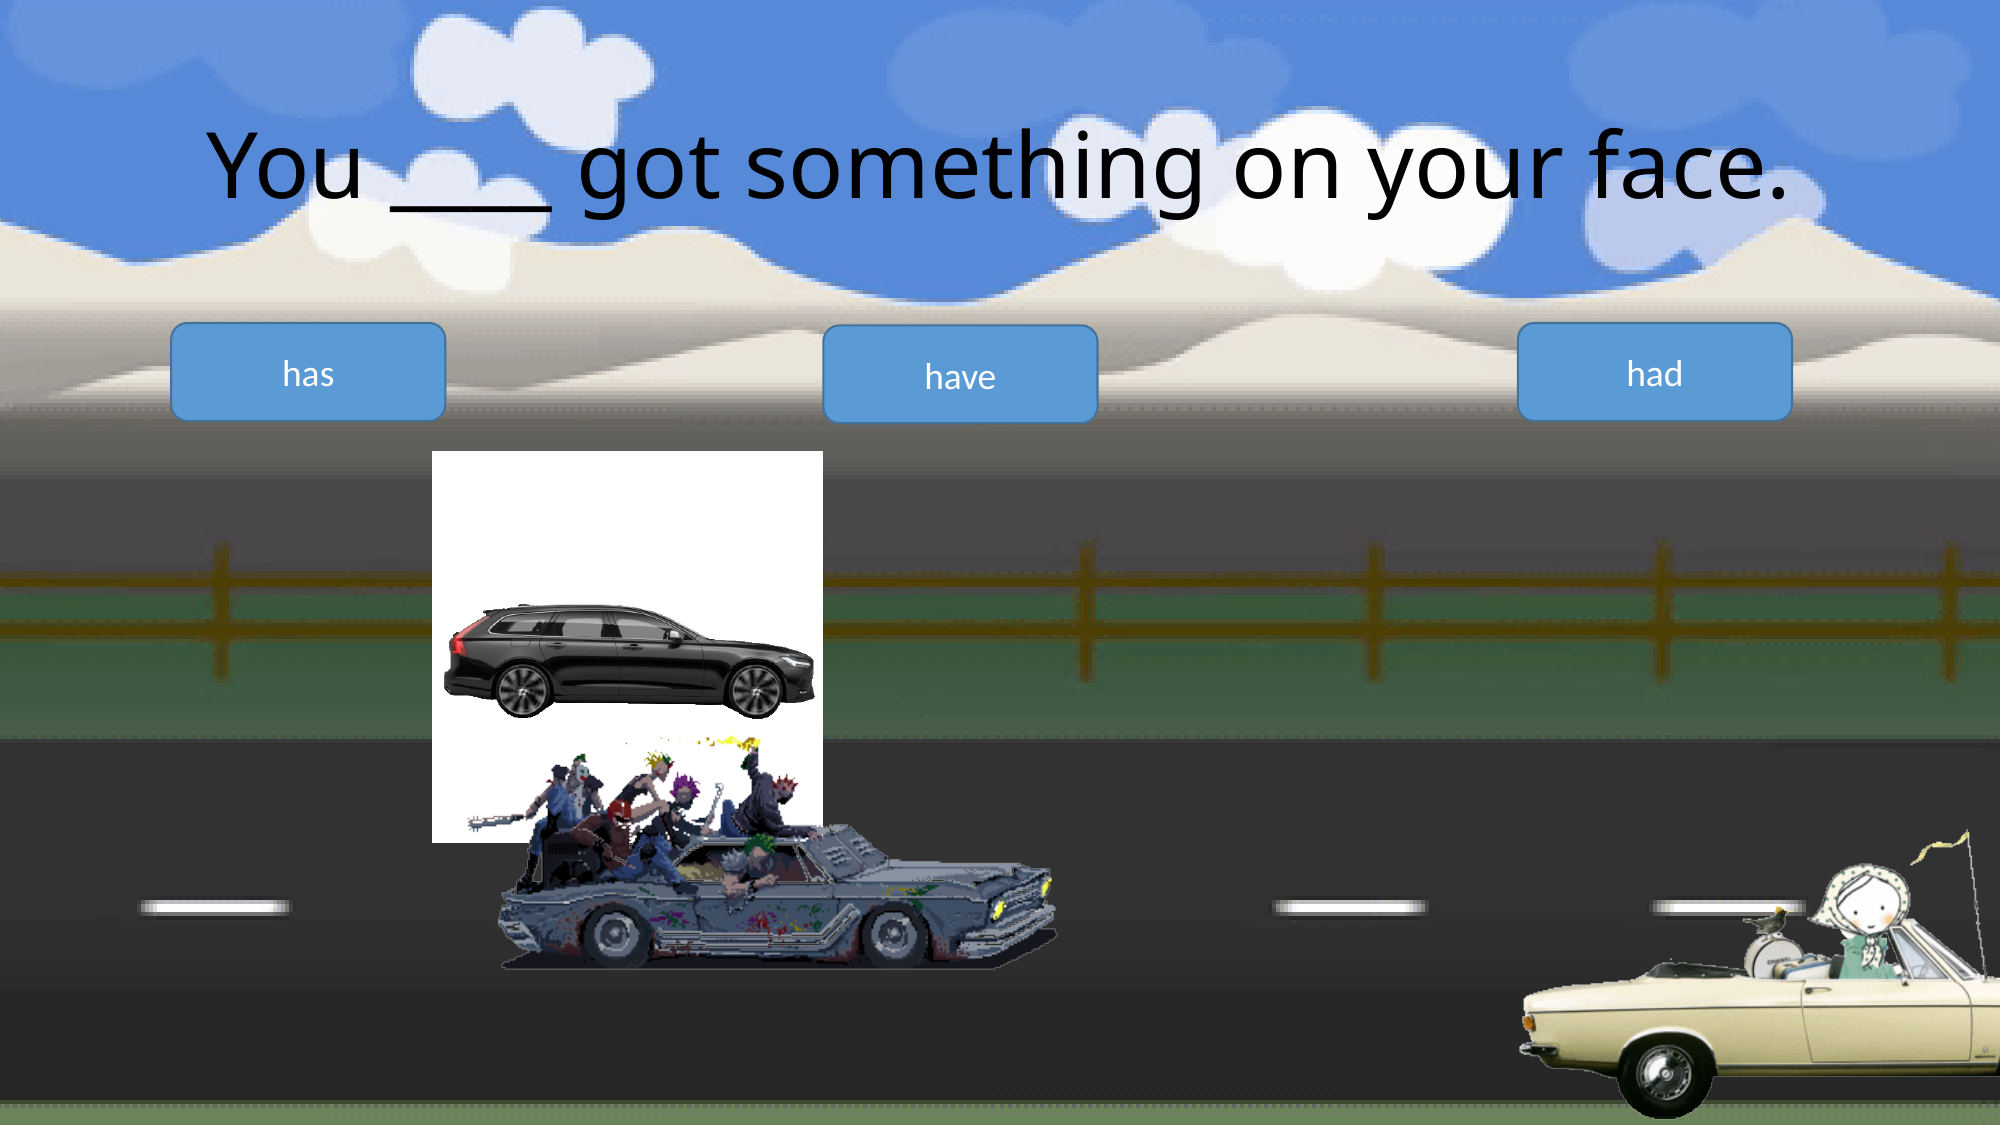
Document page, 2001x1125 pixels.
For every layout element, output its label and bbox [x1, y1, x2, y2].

list [446, 712, 1072, 986]
picture [0, 0, 2000, 1125]
list [1517, 798, 2000, 1125]
